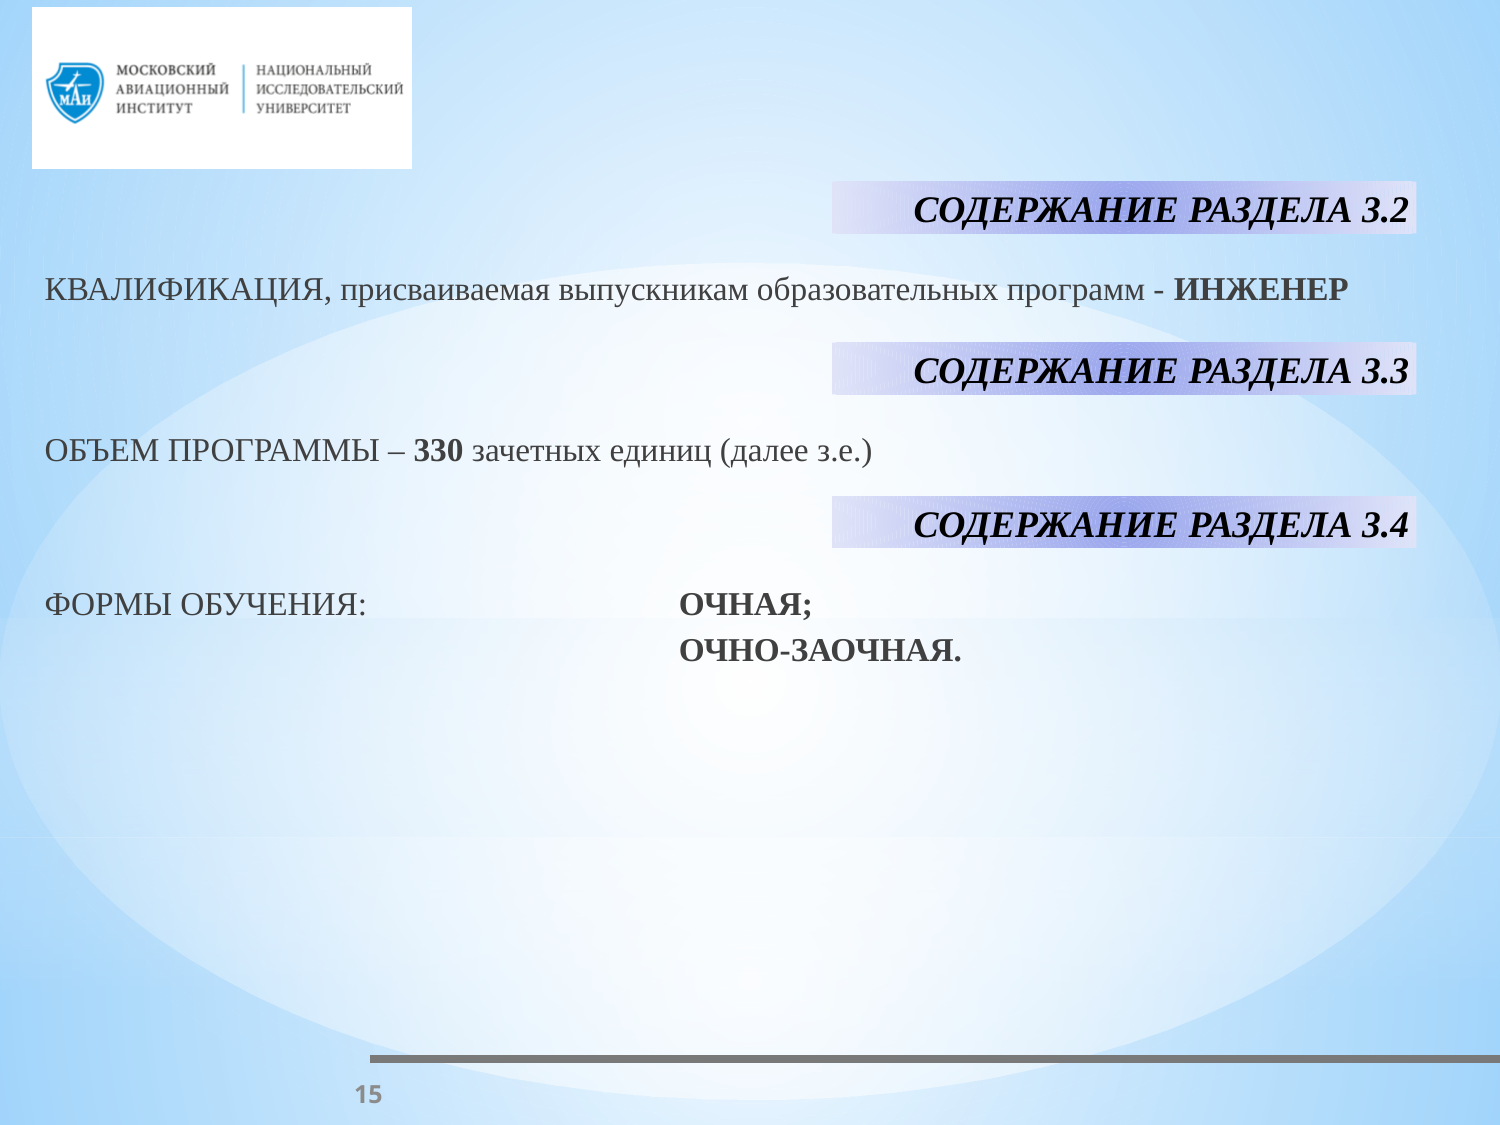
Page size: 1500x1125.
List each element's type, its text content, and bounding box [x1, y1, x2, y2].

text_box ОБЪЕМ ПРОГРАММЫ – 330 зачетных единиц (далее з.е.) [29, 420, 1447, 471]
text_box СОДЕРЖАНИЕ РАЗДЕЛА 3.3 [832, 342, 1417, 395]
text_box СОДЕРЖАНИЕ РАЗДЕЛА 3.4 [832, 496, 1417, 548]
slide_number 15 [218, 1065, 519, 1125]
text_box  ОЧНАЯ;  ОЧНО-ЗАОЧНАЯ. [629, 574, 1447, 675]
picture [32, 7, 412, 169]
text_box ФОРМЫ ОБУЧЕНИЯ: [29, 574, 629, 675]
text_box СОДЕРЖАНИЕ РАЗДЕЛА 3.2 [832, 181, 1417, 234]
text_box КВАЛИФИКАЦИЯ, присваиваемая выпускникам образовательных программ - ИНЖЕНЕР [29, 259, 1447, 310]
